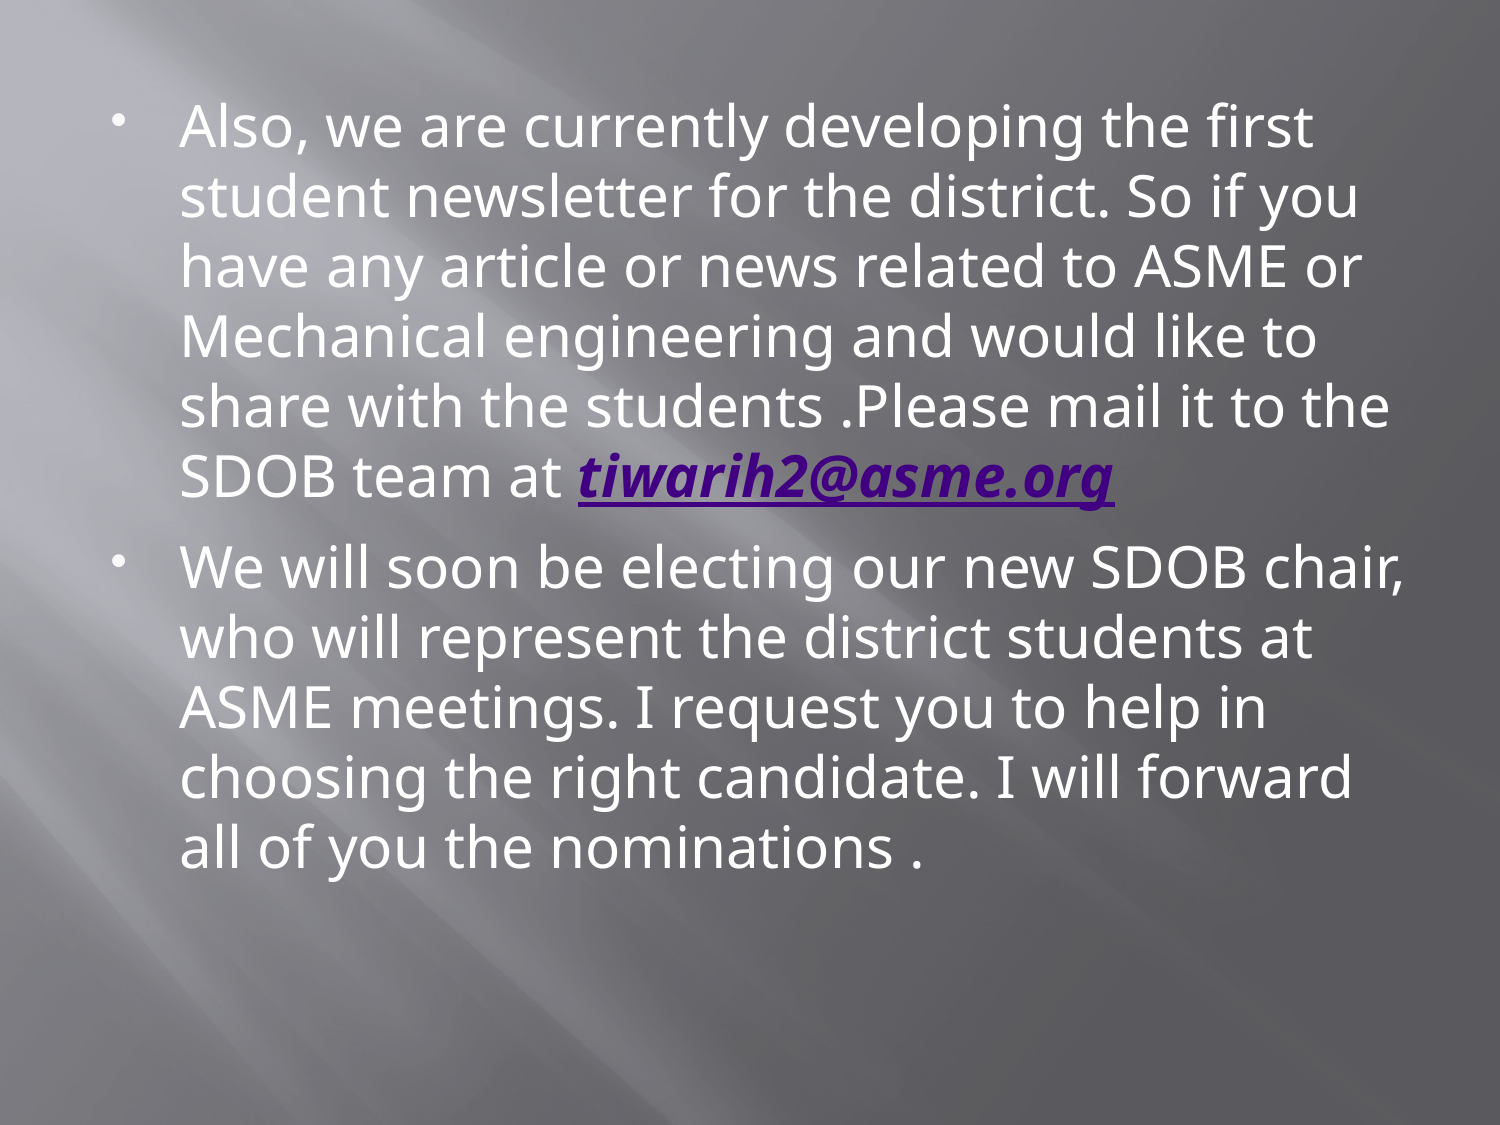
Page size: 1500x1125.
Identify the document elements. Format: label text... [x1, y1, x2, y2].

list Also, we are currently developing the first student newsletter for the district. So if you have any article or news related to ASME or Mechanical engineering and would like to share with the students .Please mail it to the SDOB team at tiwarih2@asme.org We will soon be electing our new SDOB chair, who will represent the district students at ASME meetings. I request you to help in choosing the right candidate. I will forward all of you the nominations . [75, 82, 1425, 1035]
